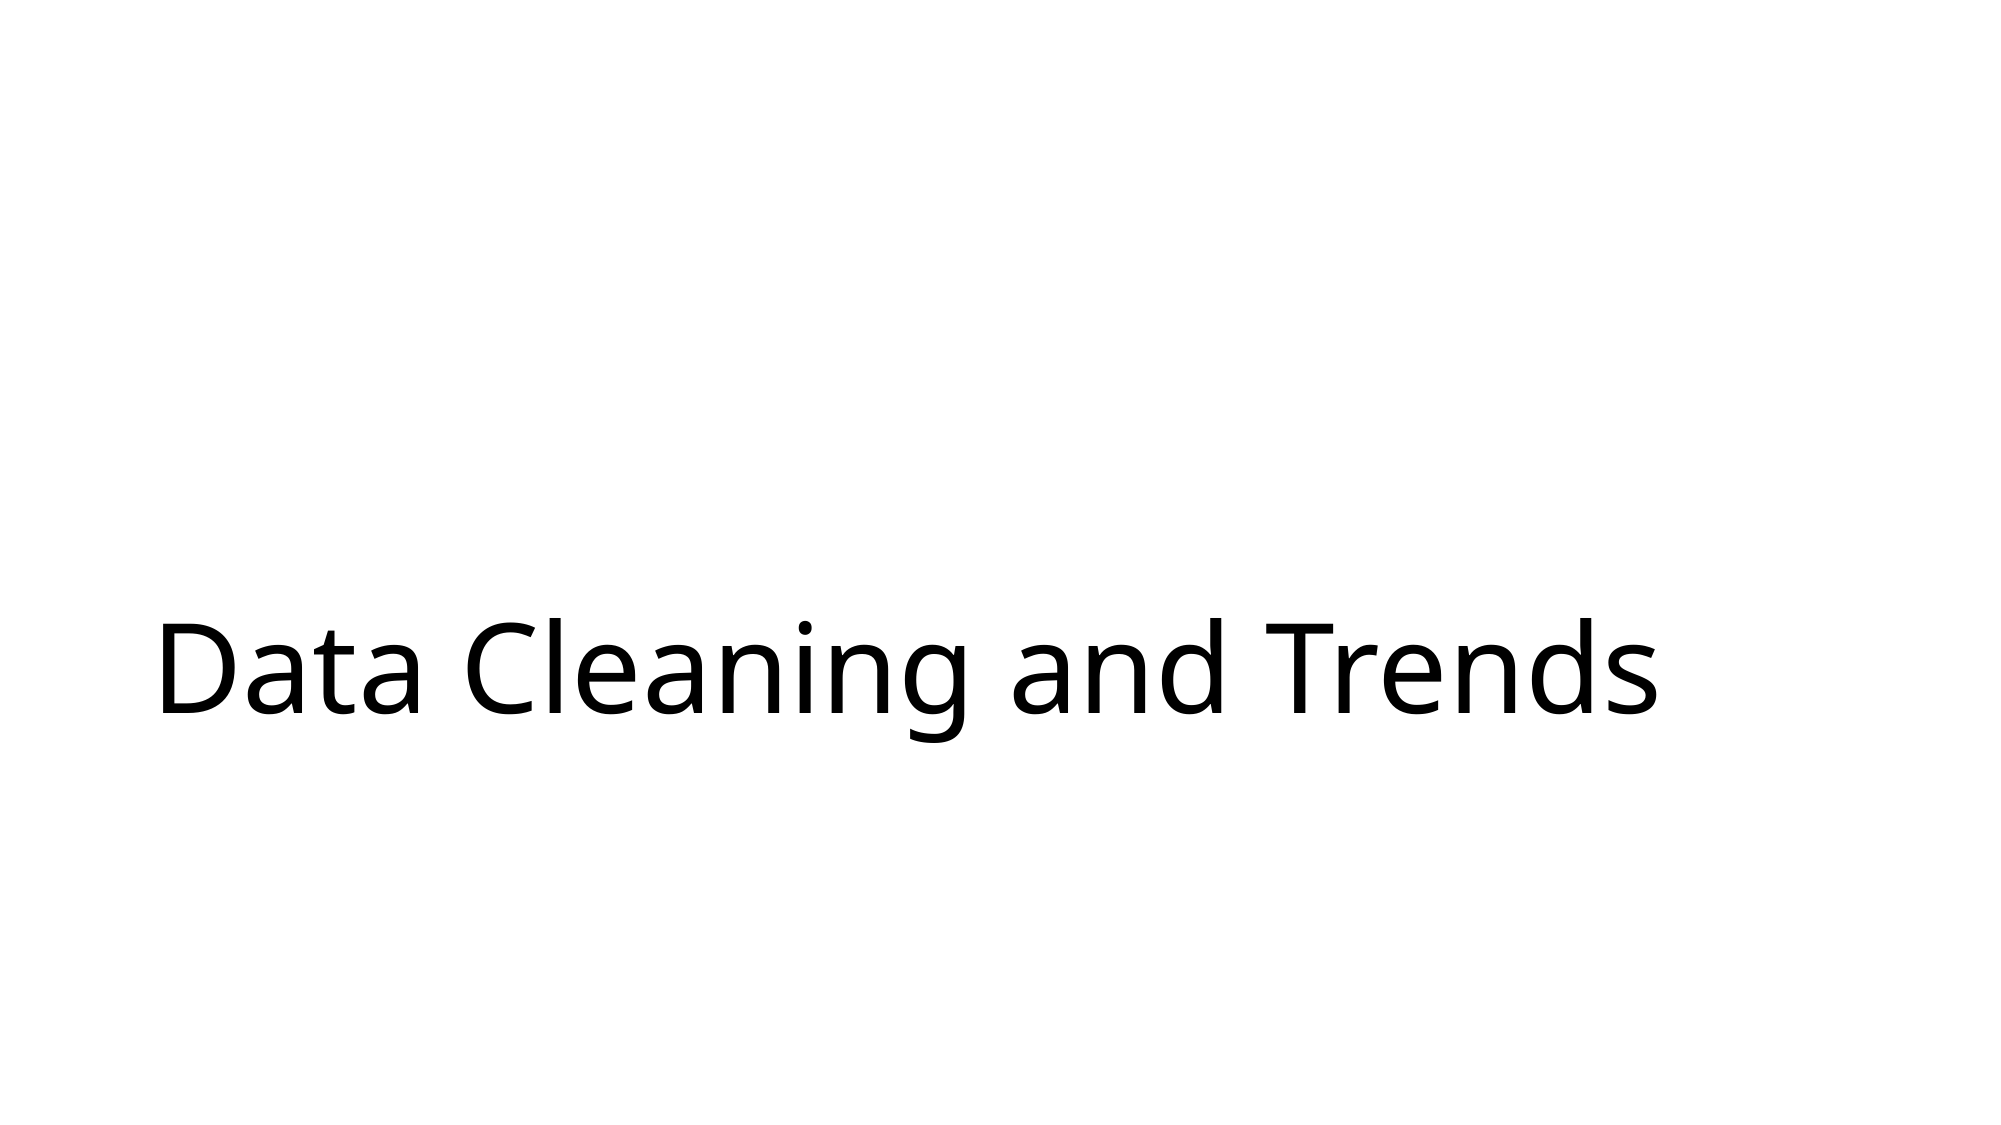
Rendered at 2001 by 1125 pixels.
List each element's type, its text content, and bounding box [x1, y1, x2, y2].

title Data Cleaning and Trends [136, 280, 1862, 749]
